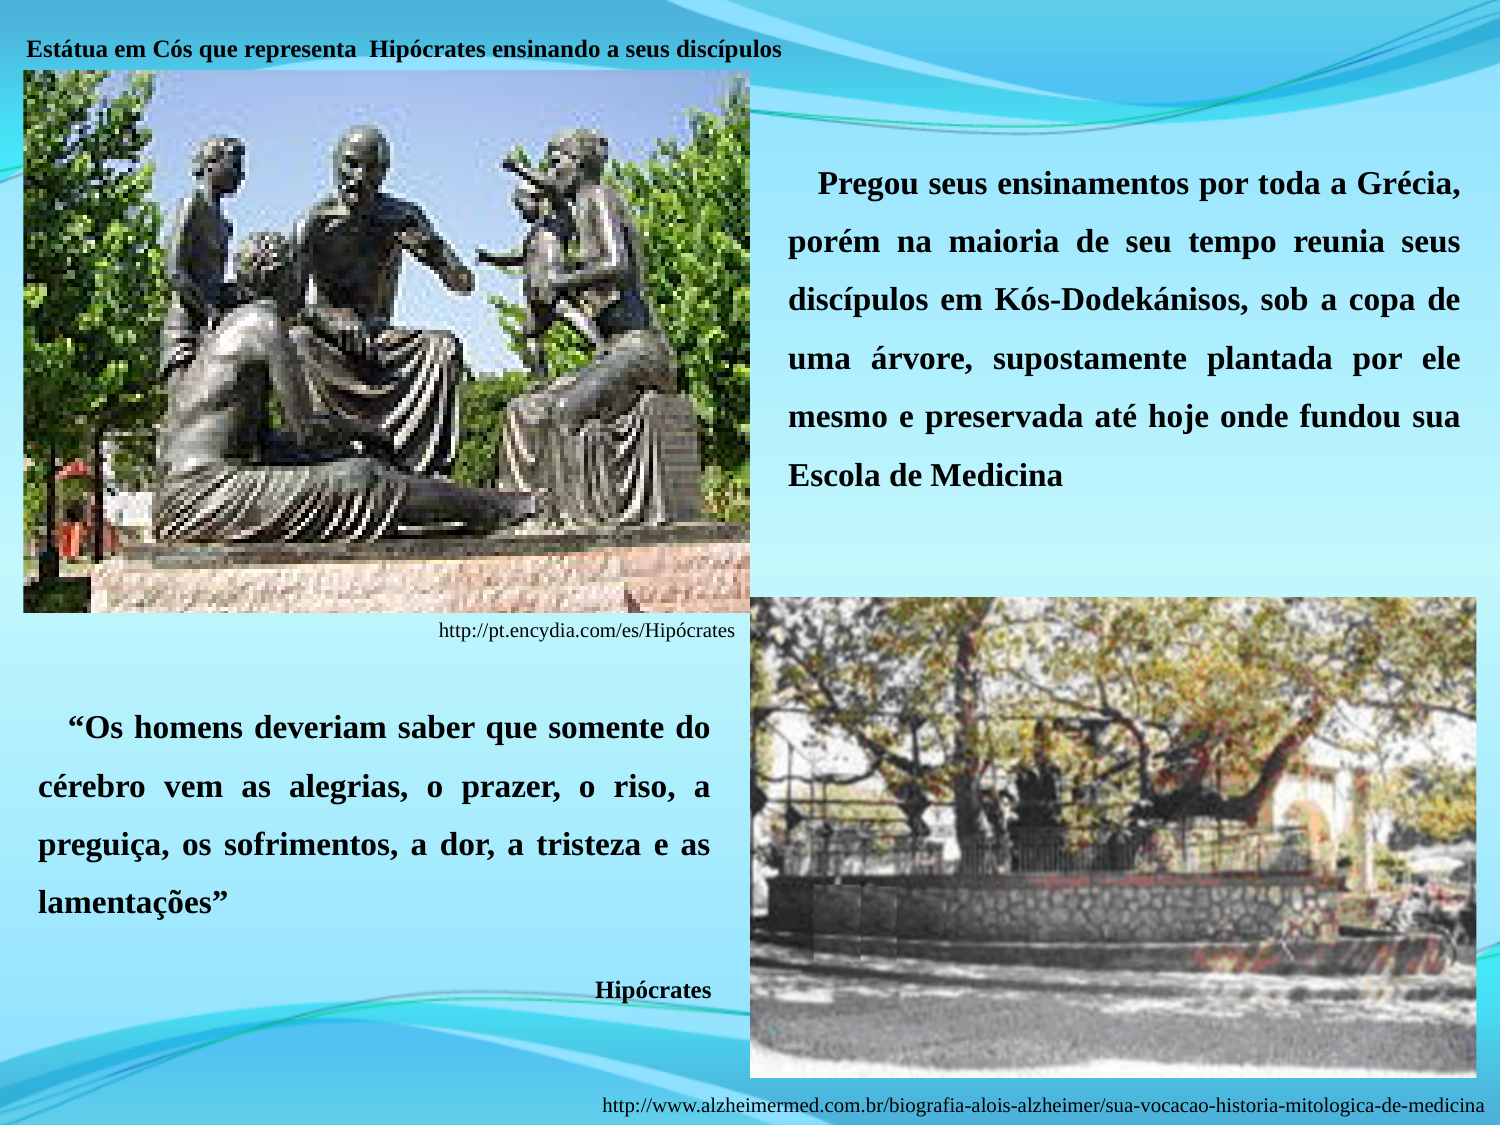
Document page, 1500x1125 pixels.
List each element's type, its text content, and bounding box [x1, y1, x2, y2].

text_box Estátua em Cós que representa Hipócrates ensinando a seus discípulos [11, 24, 832, 70]
text_box “Os homens deveriam saber que somente do cérebro vem as alegrias, o prazer, o riso, a preguiça, os sofrimentos, a dor, a tristeza e as lamentações” Hipócrates [23, 679, 727, 1012]
picture [0, 0, 1500, 1125]
text_box Pregou seus ensinamentos por toda a Grécia, porém na maioria de seu tempo reunia seus discípulos em Kós-Dodekánisos, sob a copa de uma árvore, supostamente plantada por ele mesmo e preservada até hoje onde fundou sua Escola de Medicina [773, 135, 1477, 390]
text_box Pregou seus ensinamentos por toda a Grécia, porém na maioria de seu tempo reunia seus discípulos em Kós-Dodekánisos, sob a copa de uma árvore, supostamente plantada por ele mesmo e preservada até hoje onde fundou sua Escola de Medicina [773, 391, 1477, 500]
text_box http://www.alzheimermed.com.br/biografia-alois-alzheimer/sua-vocacao-historia-mitologica-de-medicina [574, 1084, 1500, 1125]
text_box http://pt.encydia.com/es/Hipócrates [410, 622, 744, 650]
